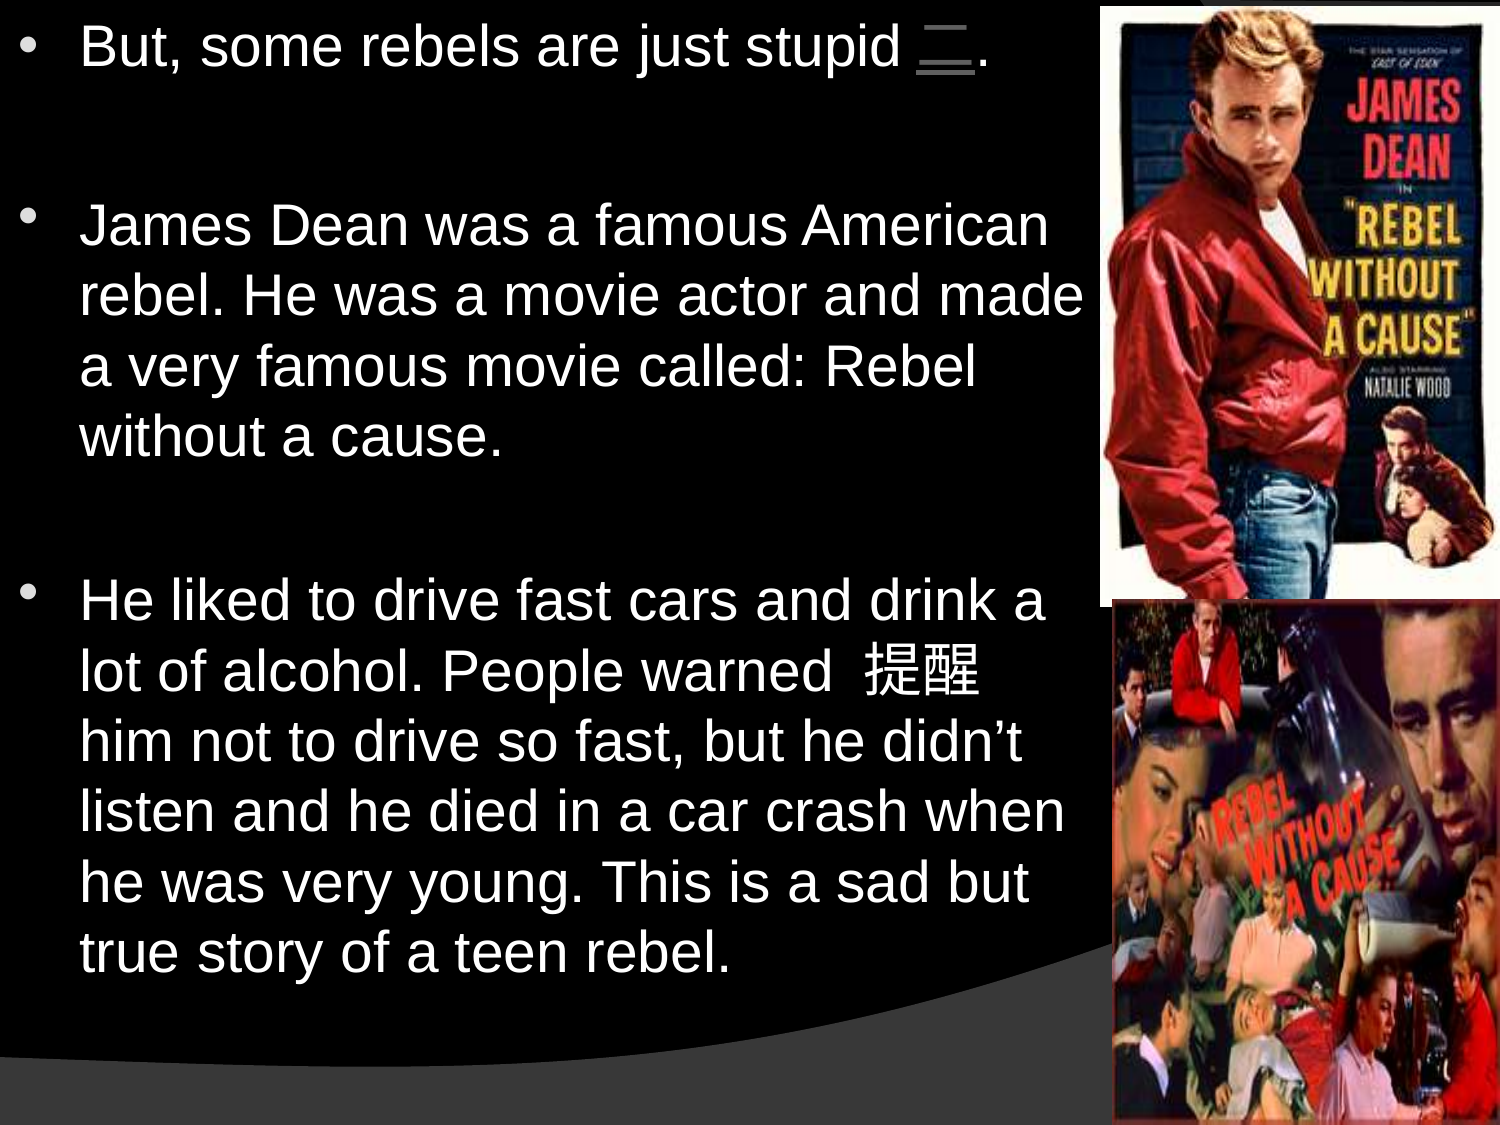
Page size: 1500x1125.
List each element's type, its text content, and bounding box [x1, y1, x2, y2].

picture [1112, 599, 1500, 1125]
list But, some rebels are just stupid二. James Dean was a famous American rebel. He was a movie actor and made a very famous movie called: Rebel without a cause. He liked to drive fast cars and drink a lot of alcohol. People warned 提醒 him not to drive so fast, but he didn’t listen and he died in a car crash when he was very young. This is a sad but true story of a teen rebel. [0, 0, 1103, 1005]
picture [1099, 5, 1500, 607]
